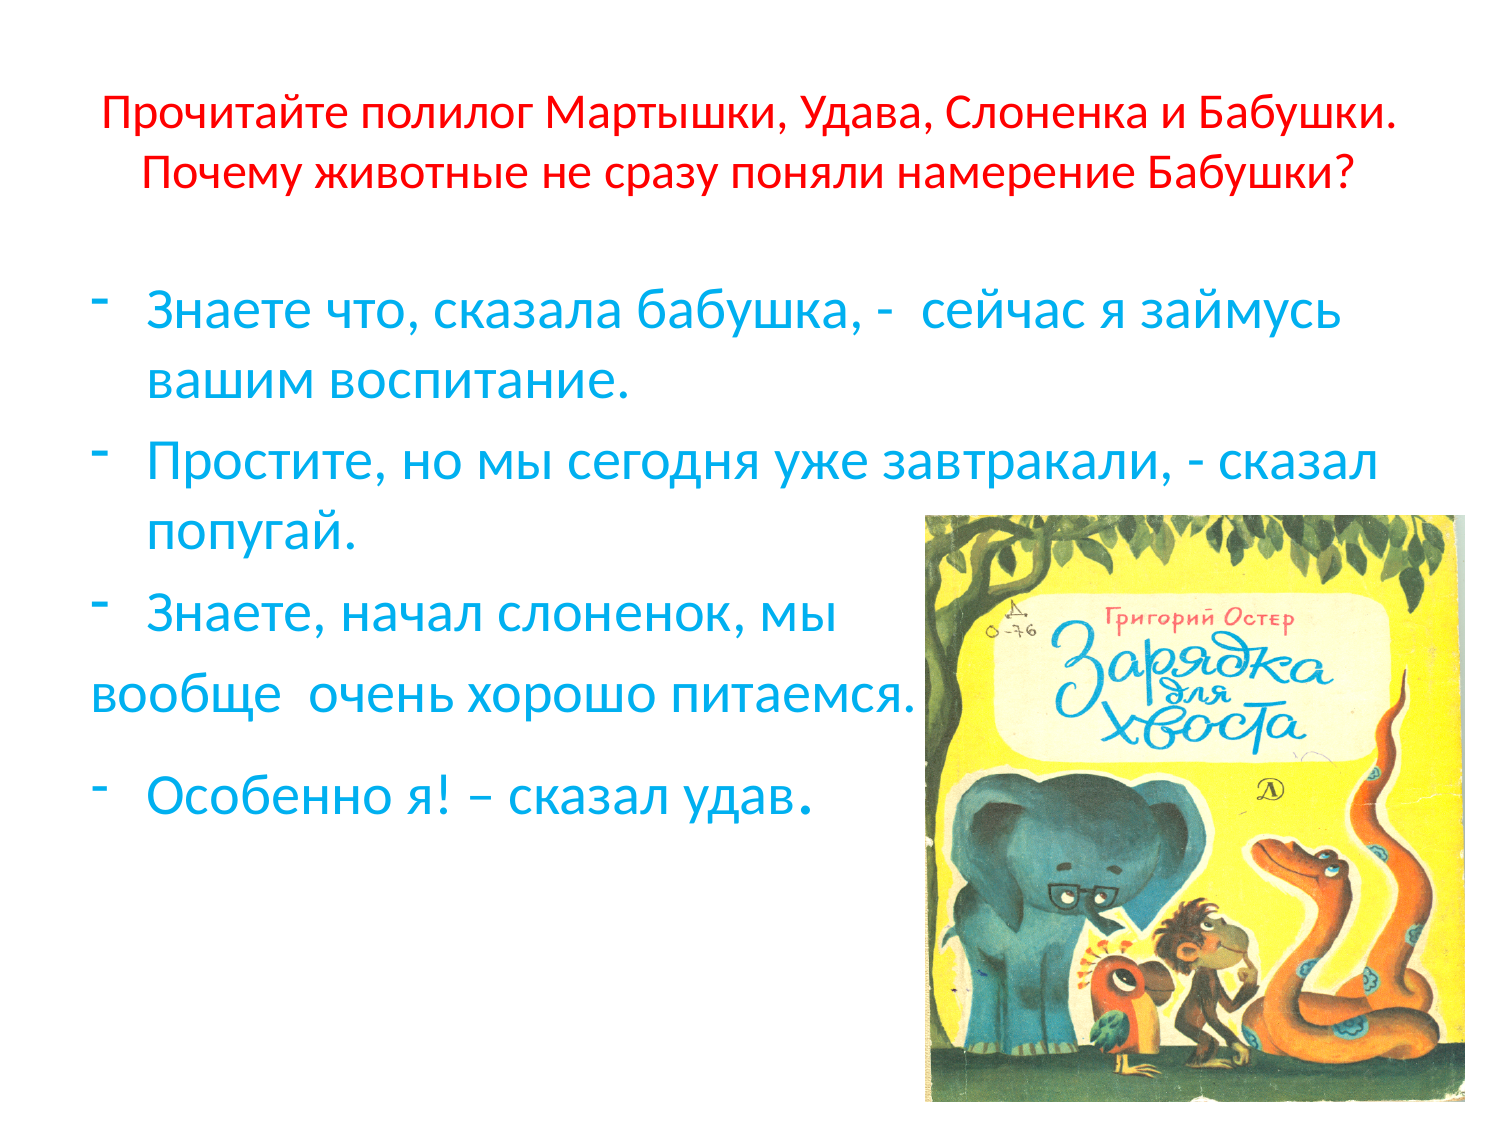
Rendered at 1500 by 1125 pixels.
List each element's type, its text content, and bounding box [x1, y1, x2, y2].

title Прочитайте полилог Мартышки, Удава, Слоненка и Бабушки. Почему животные не сразу поняли намерение Бабушки? [75, 45, 1425, 233]
list Знаете что, сказала бабушка, - сейчас я займусь вашим воспитание. Простите, но мы сегодня уже завтракали, - сказал попугай. Знаете, начал слоненок, мы вообще очень хорошо питаемся. Особенно я! – сказал удав. [75, 262, 1425, 1005]
picture [925, 515, 1466, 1102]
